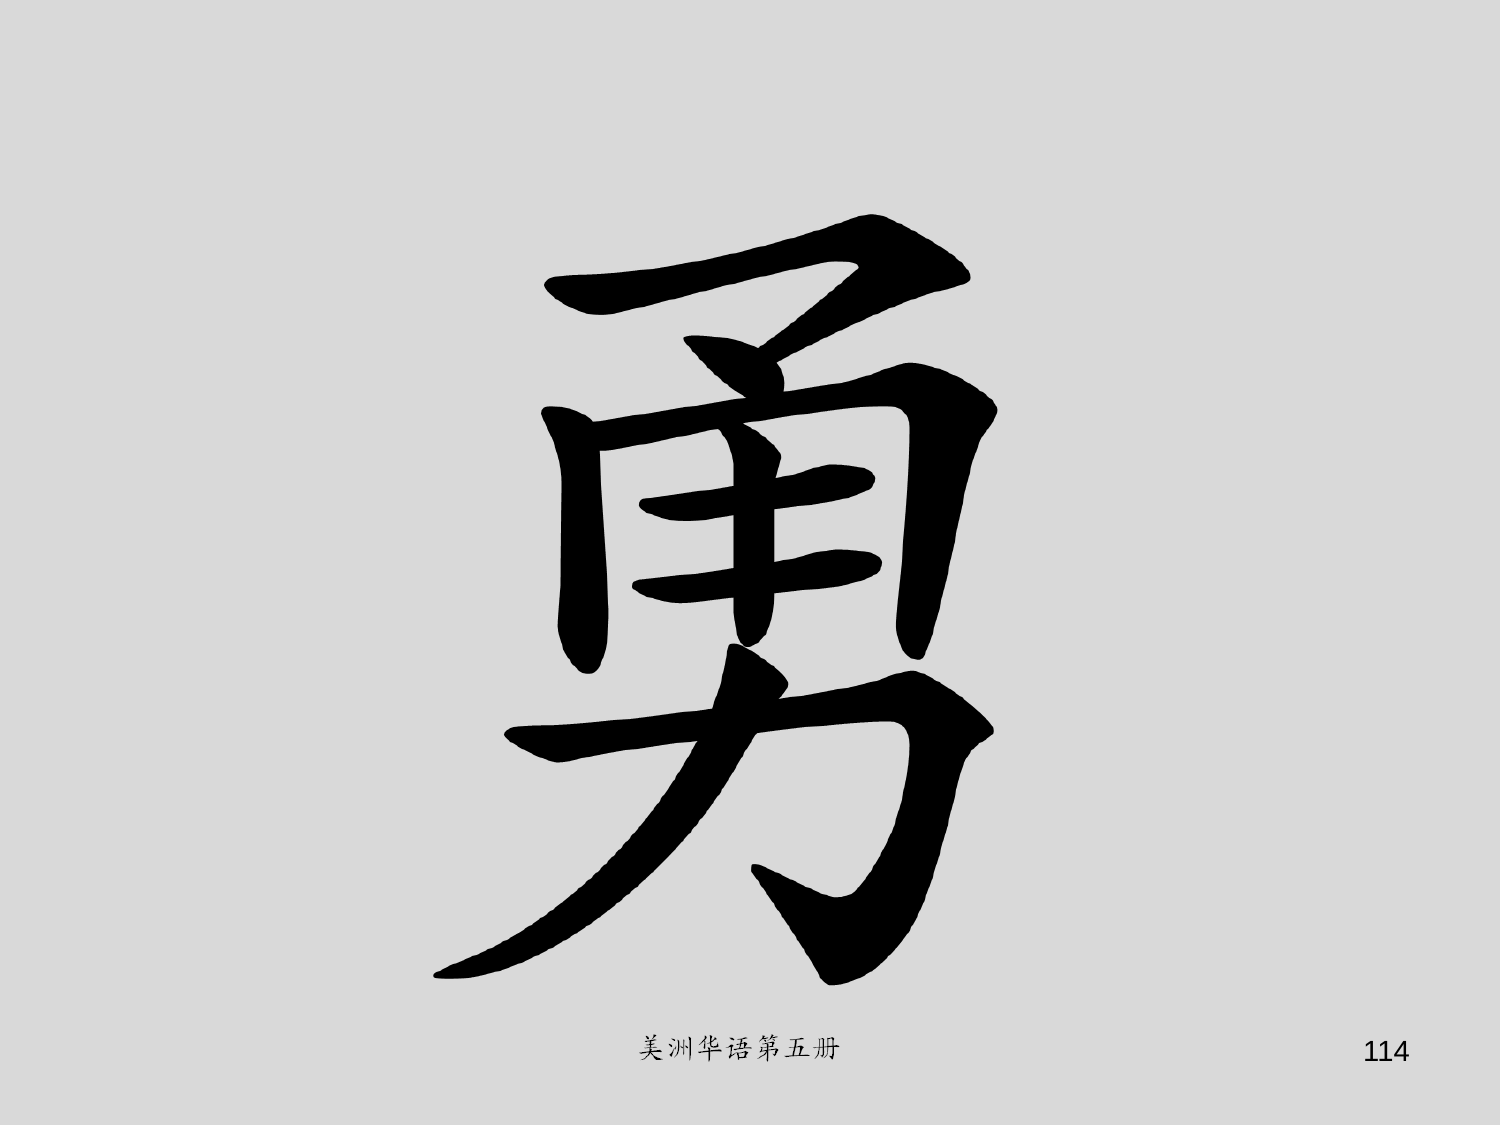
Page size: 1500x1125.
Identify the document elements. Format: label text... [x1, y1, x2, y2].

picture [274, 124, 1213, 1101]
slide_number 114 [1216, 1024, 1426, 1103]
text_box 勇 [124, 0, 1413, 1065]
